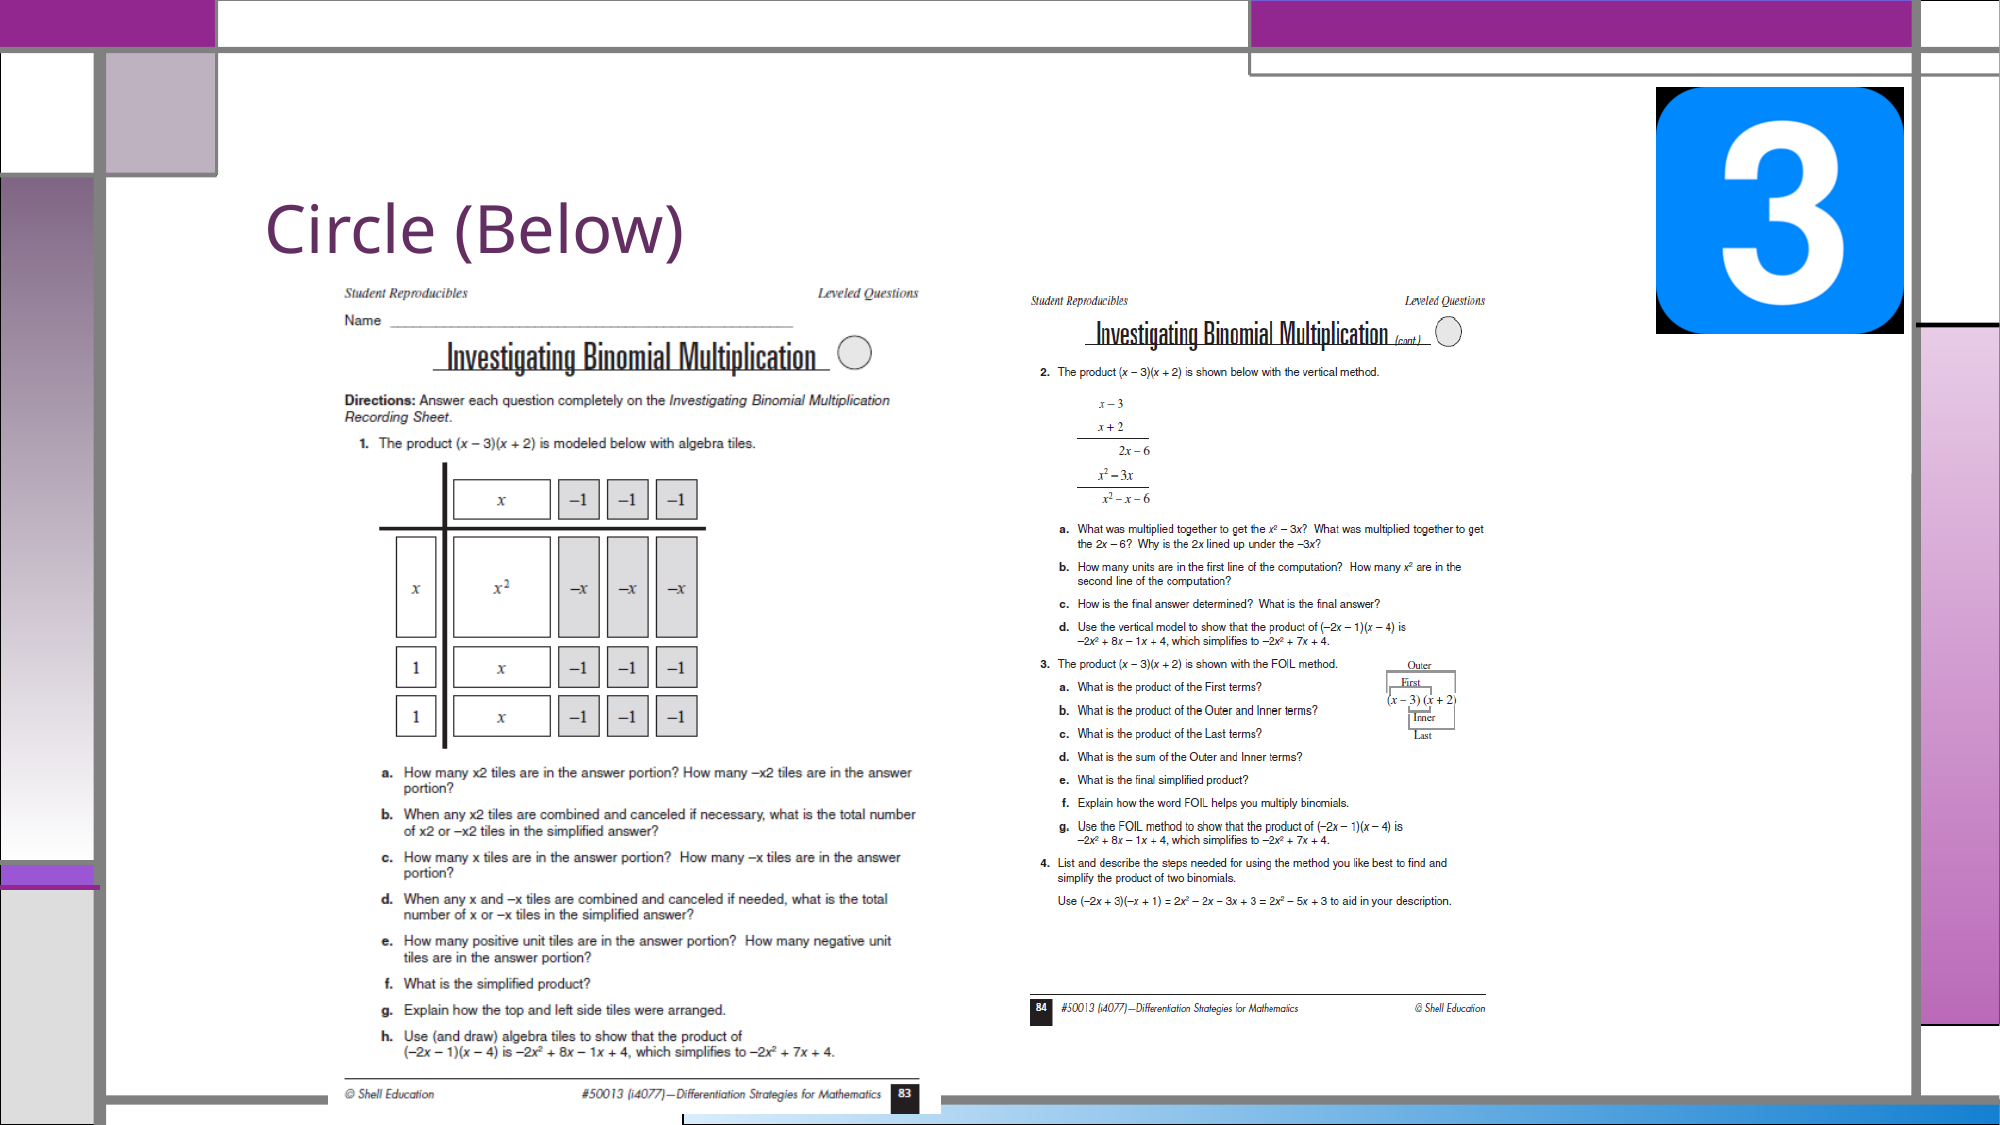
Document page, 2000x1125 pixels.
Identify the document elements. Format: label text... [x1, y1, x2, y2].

picture [1656, 87, 1904, 334]
picture [328, 274, 941, 1114]
title Circle (Below) [249, 87, 1656, 275]
picture [1019, 280, 1505, 1026]
